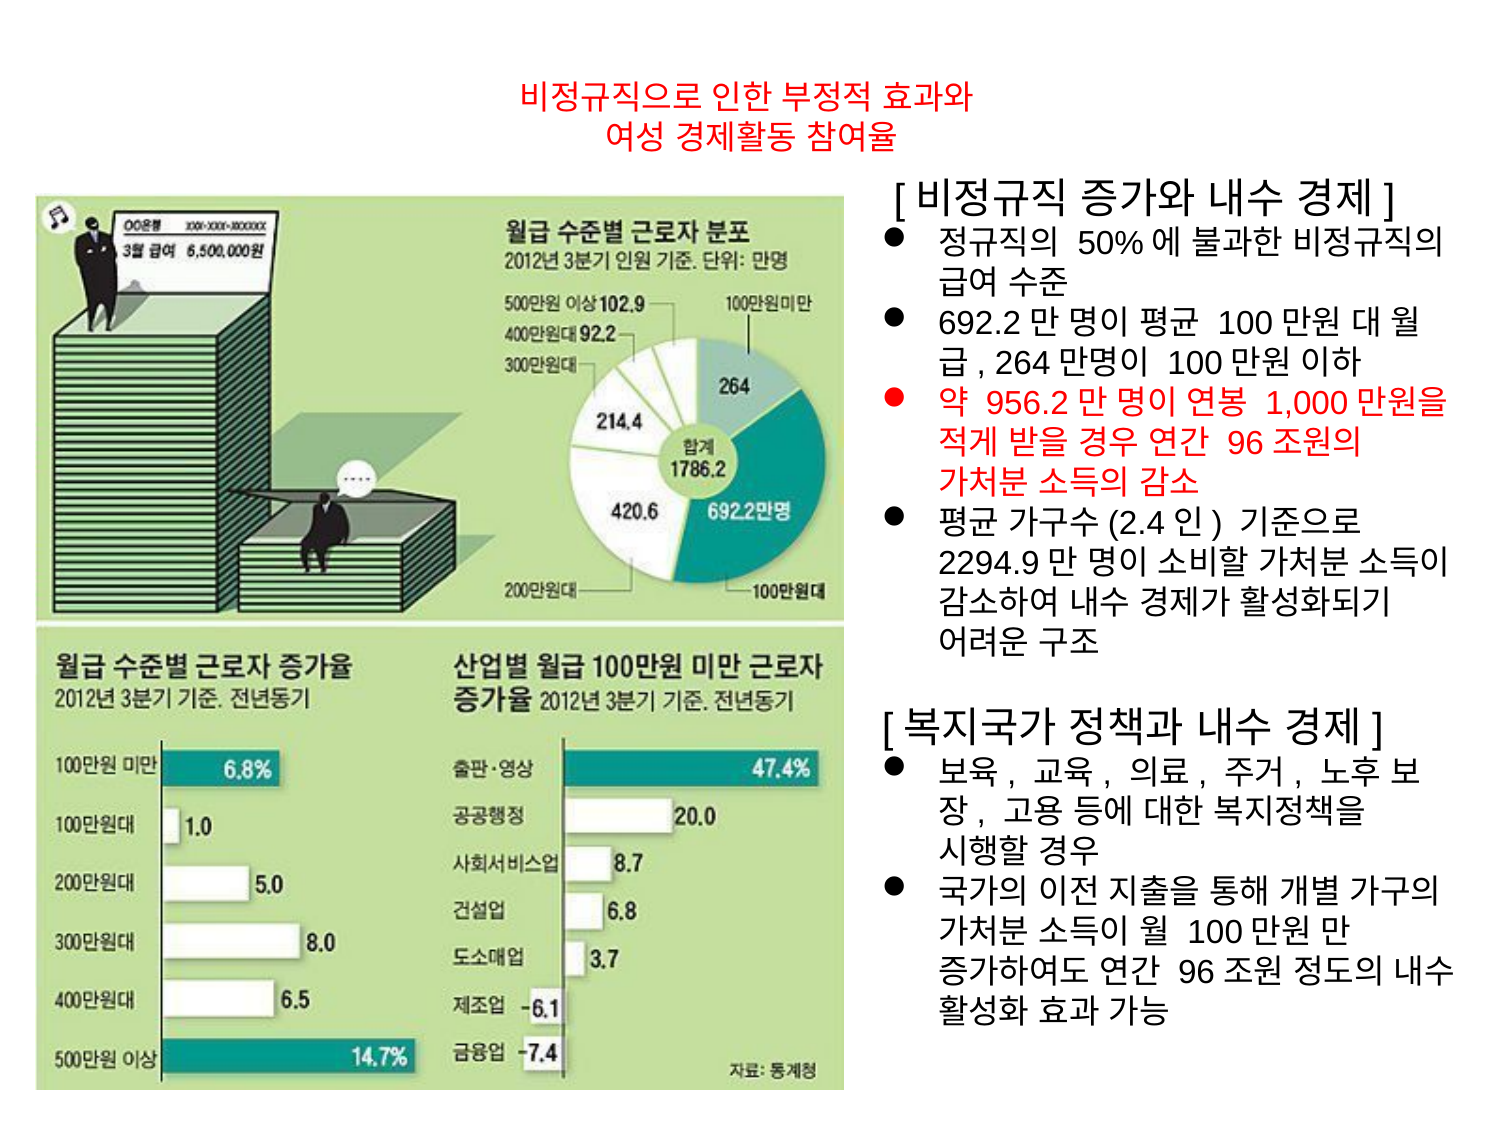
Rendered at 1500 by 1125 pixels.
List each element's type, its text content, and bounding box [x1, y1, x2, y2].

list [34, 193, 844, 1090]
title 비정규직으로 인한 부정적 효과와 여성 경제활동 참여율 [76, 68, 1427, 164]
text_box [비정규직 증가와 내수 경제] 정규직의 50%에 불과한 비정규직의 급여 수준 692.2만 명이 평균 100만원 대 월급, 264만명이 100만원 이하 약 956.2만 명이 연봉 1,000만원을 적게 받을 경우 연간 96조원의 가처분 소득의 감소 평균 가구수(2.4인) 기준으로 2294.9만 명이 소비할 가처분 소득이 감소하여 내수 경제가 활성화되기 어려운 구조 [복지국가 정책과 내수 경제] 보육, 교육, 의료, 주거, 노후 보장, 고용 등에 대한 복지정책을 시행할 경우 국가의 이전 지출을 통해 개별 가구의 가처분 소득이 월 100만원 만 증가하여도 연간 96조원 정도의 내수 활성화 효과 가능 [867, 163, 1477, 1038]
